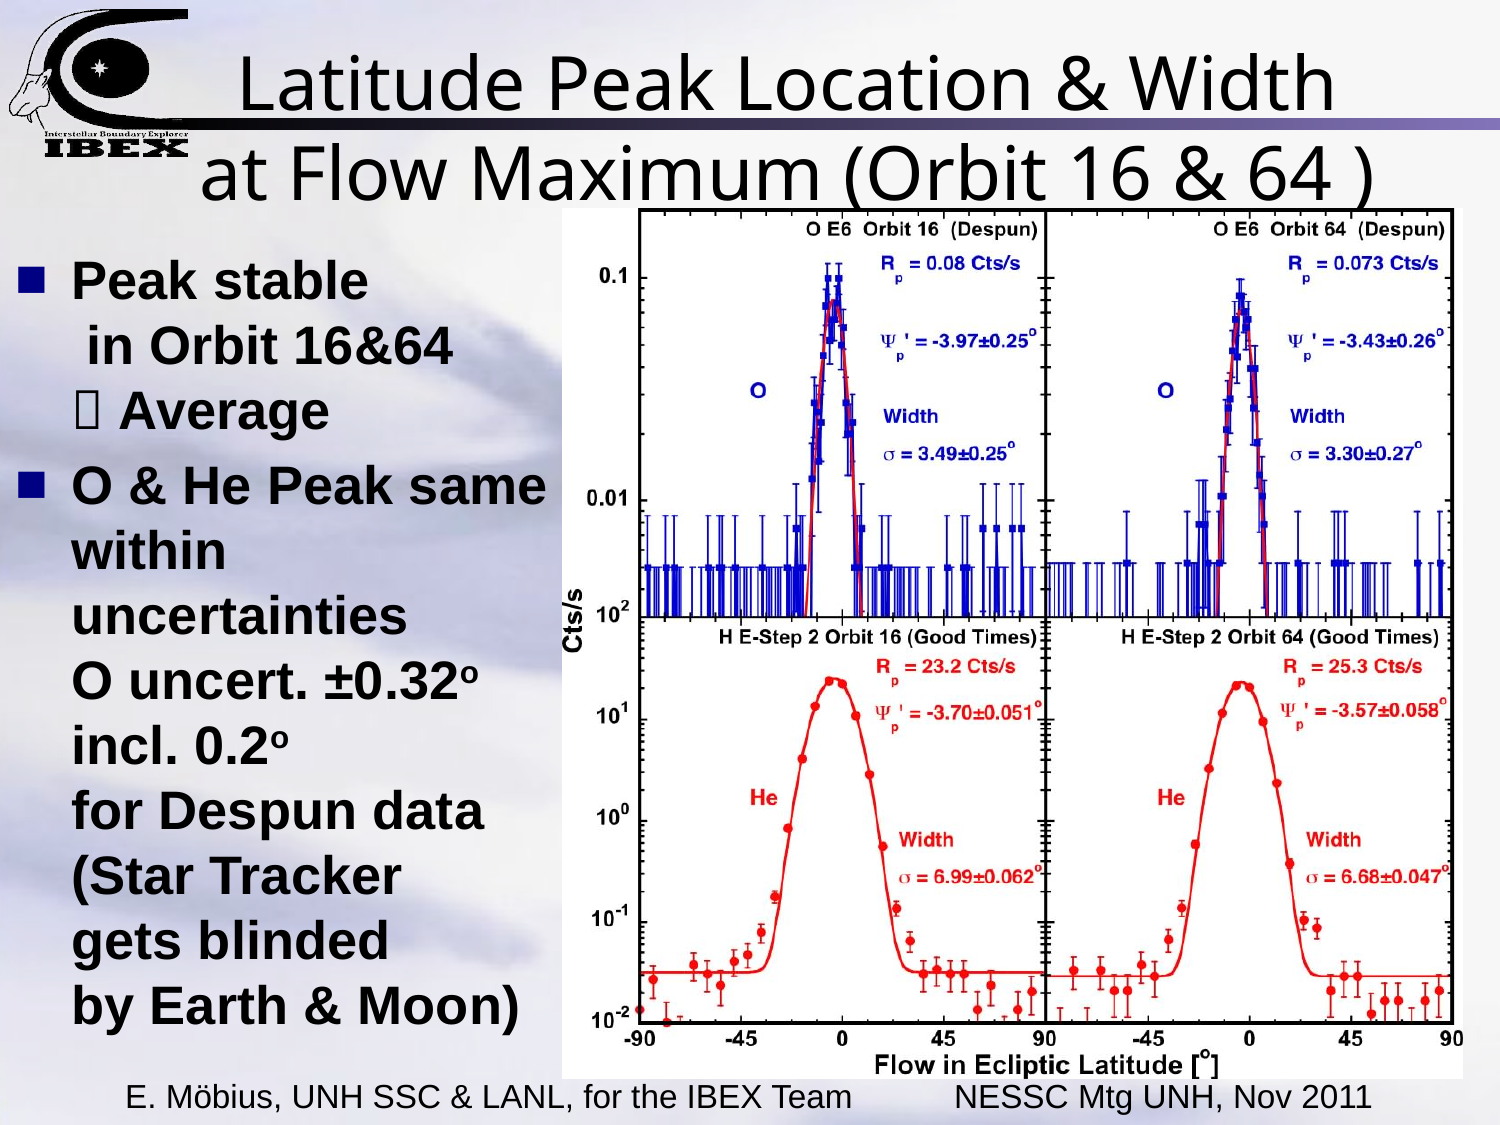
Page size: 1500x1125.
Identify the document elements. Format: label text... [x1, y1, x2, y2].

picture [562, 208, 1463, 1079]
picture [9, 9, 188, 157]
footer E. Möbius, UNH SSC & LANL, for the IBEX Team NESSC Mtg UNH, Nov 2011 [75, 1065, 1425, 1125]
title Latitude Peak Location & Width at Flow Maximum (Orbit 16 & 64 ) [137, 62, 1438, 188]
list Peak stable in Orbit 16&64  Average O & He Peak same within uncertainties O uncert. ±0.32o incl. 0.2o for Despun data (Star Tracker gets blinded by Earth & Moon) [0, 237, 557, 513]
